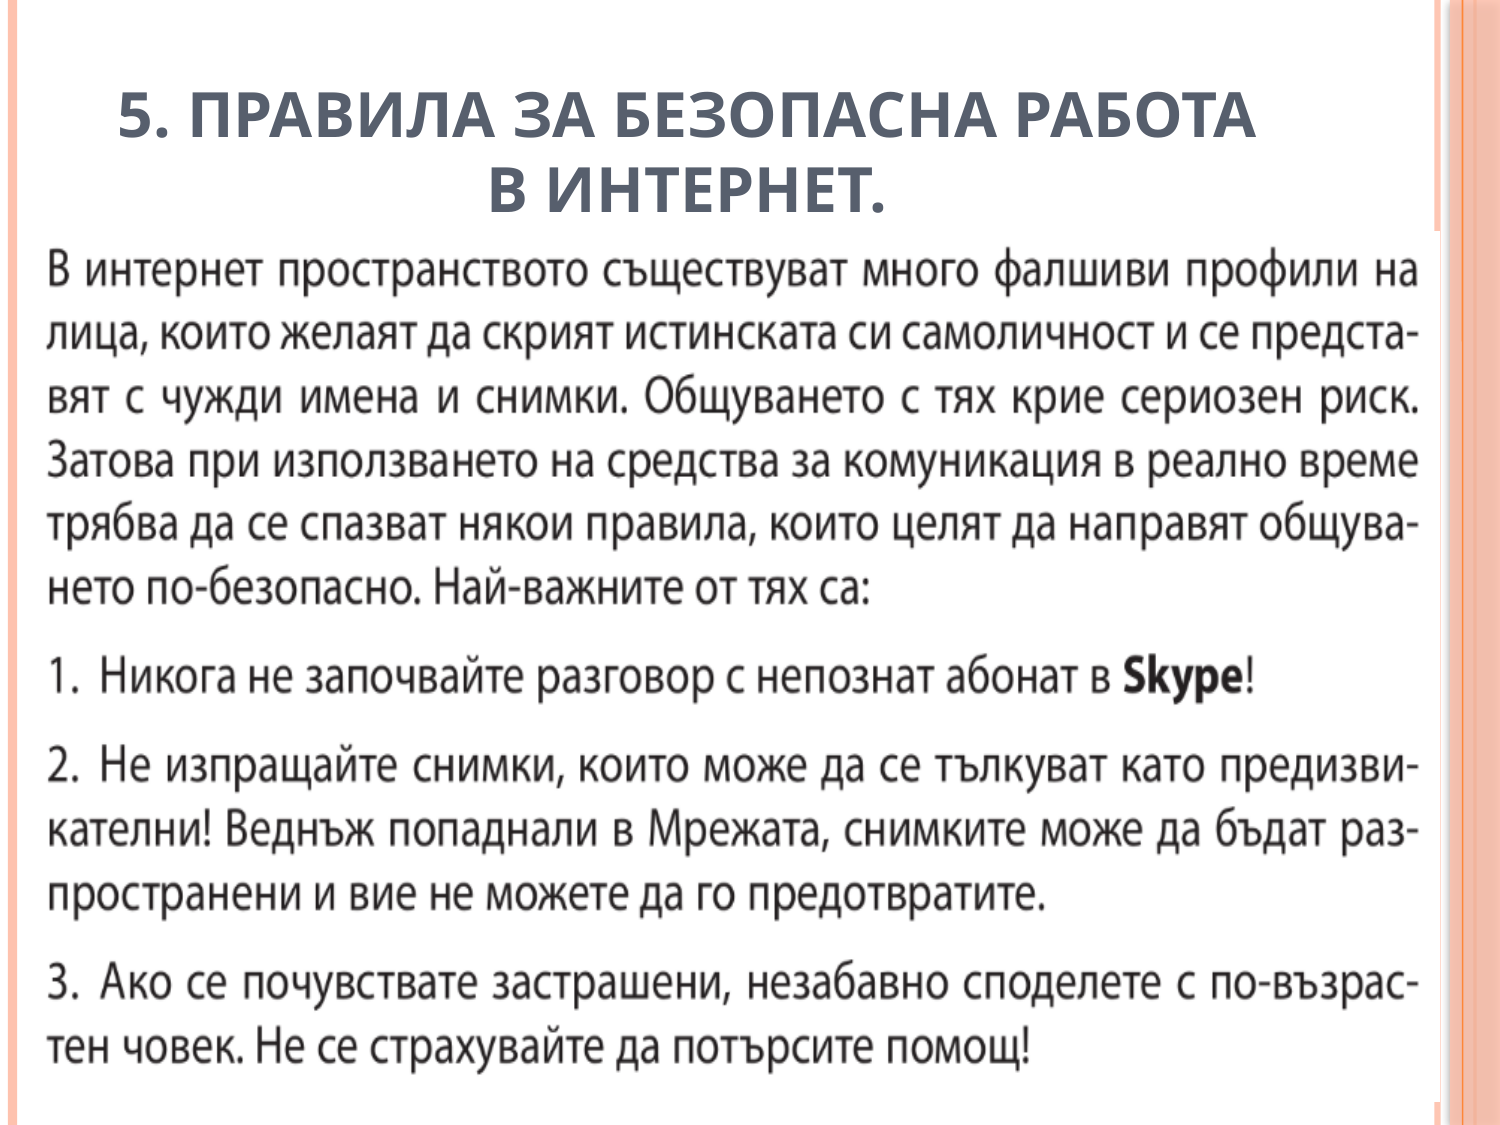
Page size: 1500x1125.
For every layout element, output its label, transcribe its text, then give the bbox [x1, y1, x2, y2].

title 5. Правила за безопасна работа в интернет. [75, 45, 1300, 227]
picture [28, 231, 1441, 1102]
